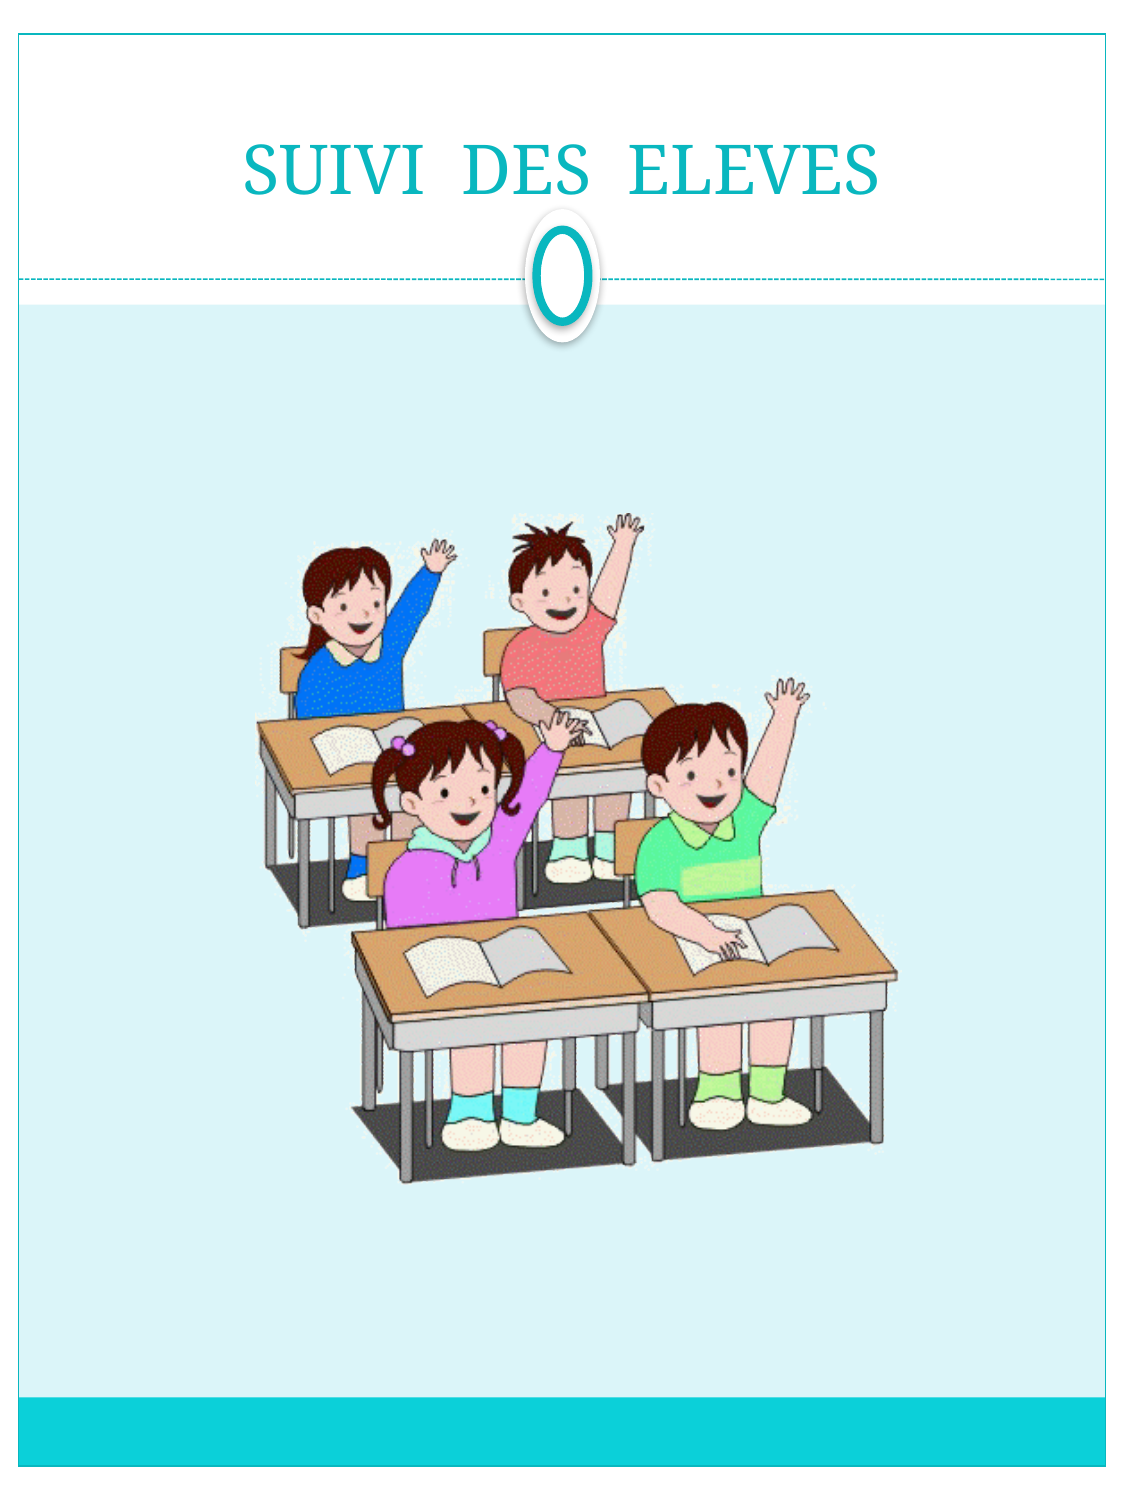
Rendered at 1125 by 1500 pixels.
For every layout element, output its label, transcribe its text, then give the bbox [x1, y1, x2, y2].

title SUIVI DES ELEVES [37, 50, 1088, 216]
picture [255, 513, 903, 1188]
